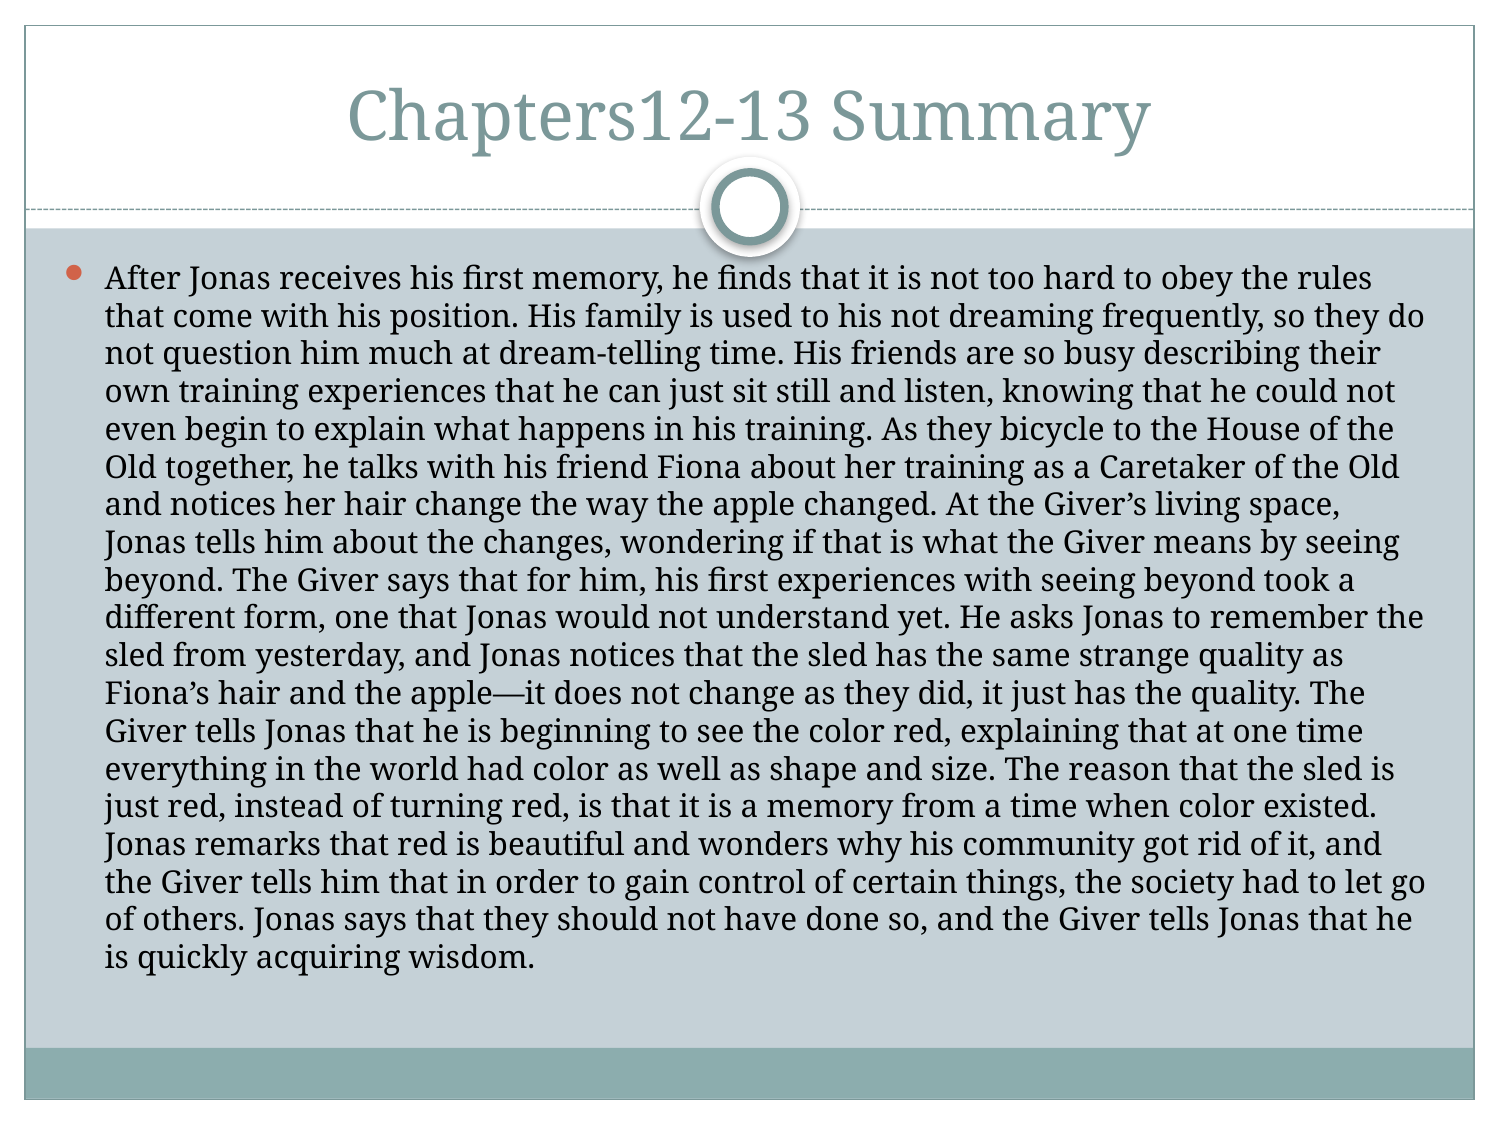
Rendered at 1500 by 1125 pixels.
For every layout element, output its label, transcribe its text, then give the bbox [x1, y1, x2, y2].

list After Jonas receives his first memory, he finds that it is not too hard to obey the rules that come with his position. His family is used to his not dreaming frequently, so they do not question him much at dream-telling time. His friends are so busy describing their own training experiences that he can just sit still and listen, knowing that he could not even begin to explain what happens in his training. As they bicycle to the House of the Old together, he talks with his friend Fiona about her training as a Caretaker of the Old and notices her hair change the way the apple changed. At the Giver’s living space, Jonas tells him about the changes, wondering if that is what the Giver means by seeing beyond. The Giver says that for him, his first experiences with seeing beyond took a different form, one that Jonas would not understand yet. He asks Jonas to remember the sled from yesterday, and Jonas notices that the sled has the same strange quality as Fiona’s hair and the apple—it does not change as they did, it just has the quality. The Giver tells Jonas that he is beginning to see the color red, explaining that at one time everything in the world had color as well as shape and size. The reason that the sled is just red, instead of turning red, is that it is a memory from a time when color existed. Jonas remarks that red is beautiful and wonders why his community got rid of it, and the Giver tells him that in order to gain control of certain things, the society had to let go of others. Jonas says that they should not have done so, and the Giver tells Jonas that he is quickly acquiring wisdom. [49, 250, 1445, 1001]
title Chapters12-13 Summary [49, 37, 1450, 162]
